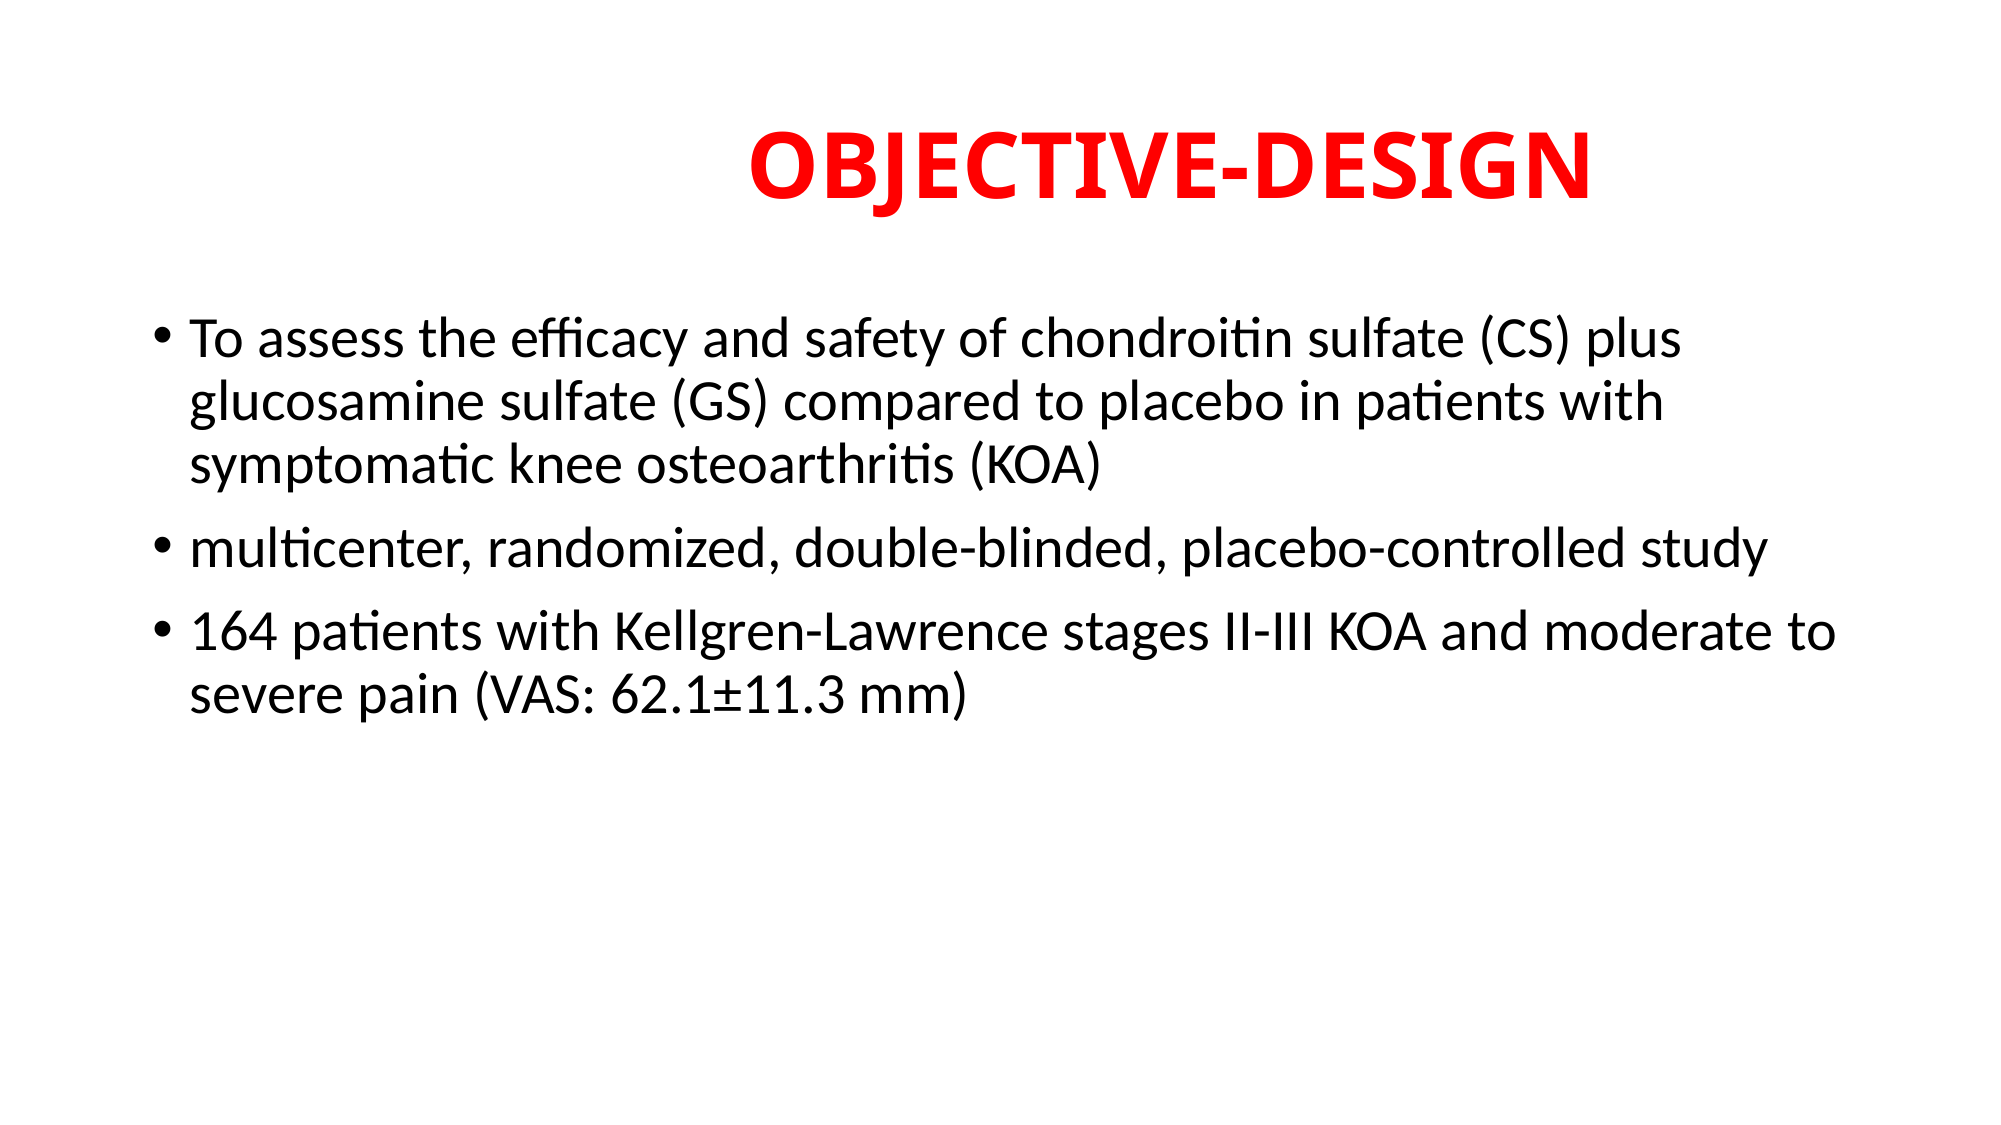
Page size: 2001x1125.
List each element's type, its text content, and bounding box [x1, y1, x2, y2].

title OBJECTIVE-DESIGN [137, 59, 1863, 278]
list To assess the efficacy and safety of chondroitin sulfate (CS) plus glucosamine sulfate (GS) compared to placebo in patients with symptomatic knee osteoarthritis (KOA) multicenter, randomized, double-blinded, placebo-controlled study 164 patients with Kellgren-Lawrence stages II-III KOA and moderate to severe pain (VAS: 62.1±11.3 mm) [137, 299, 1863, 1014]
